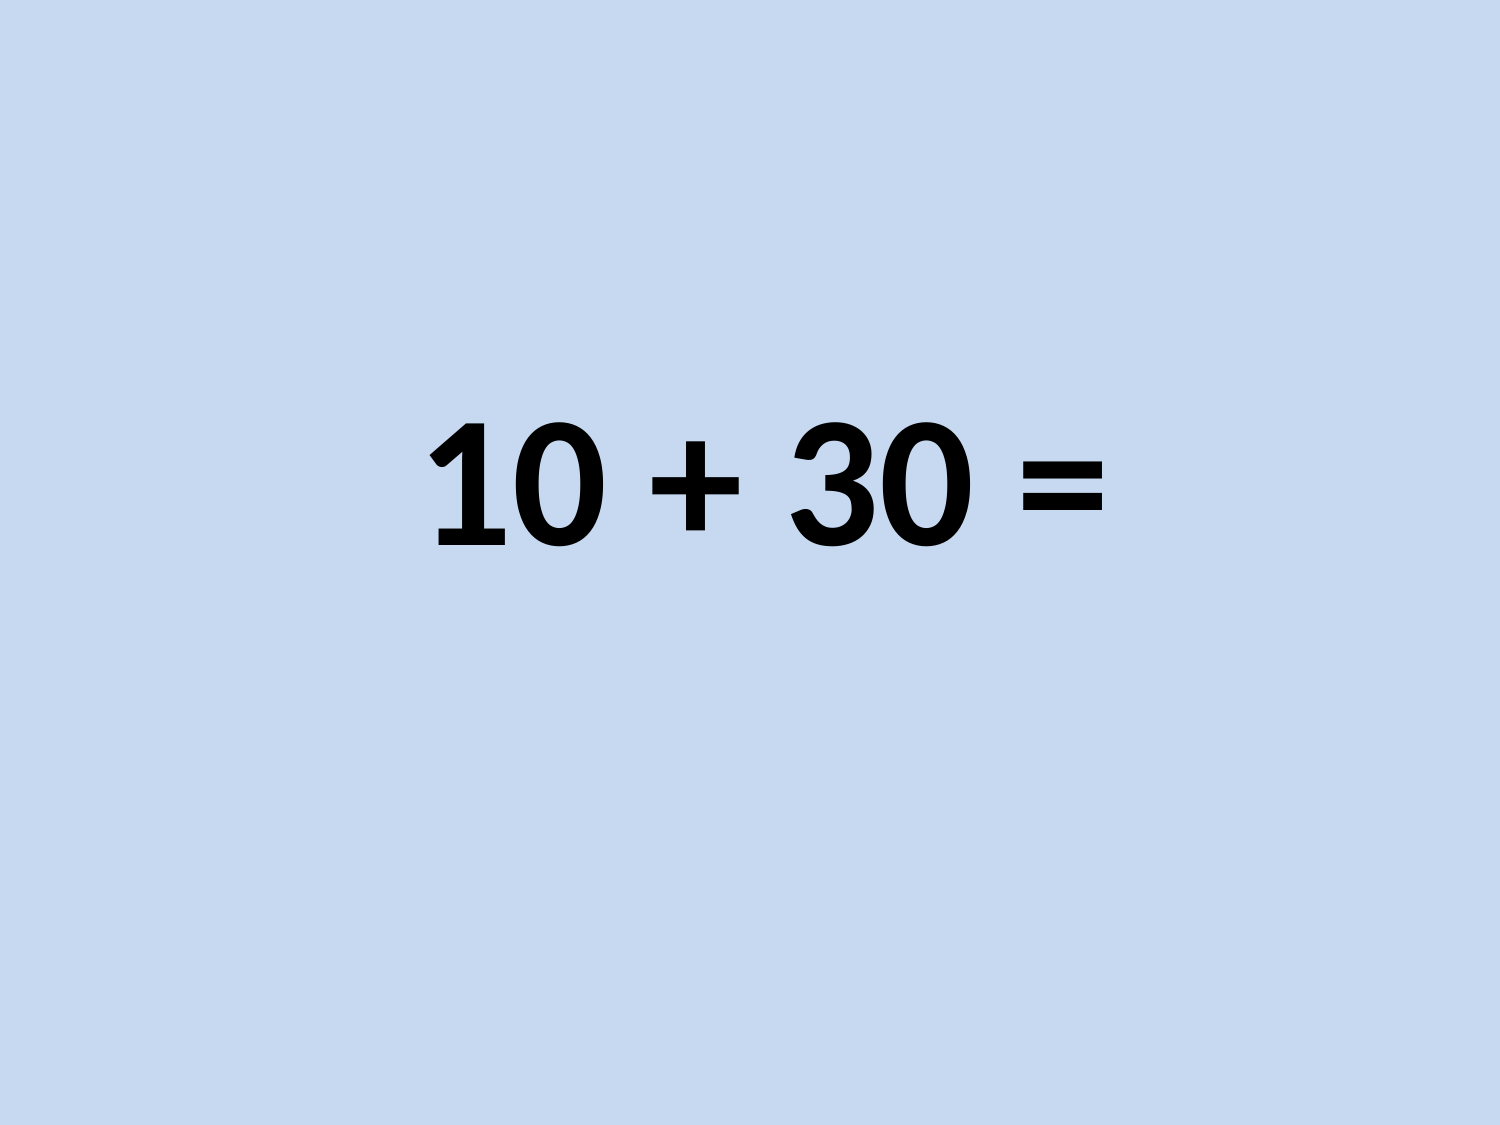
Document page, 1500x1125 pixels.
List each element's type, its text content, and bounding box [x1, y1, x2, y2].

title 10 + 30 = [112, 349, 1388, 591]
